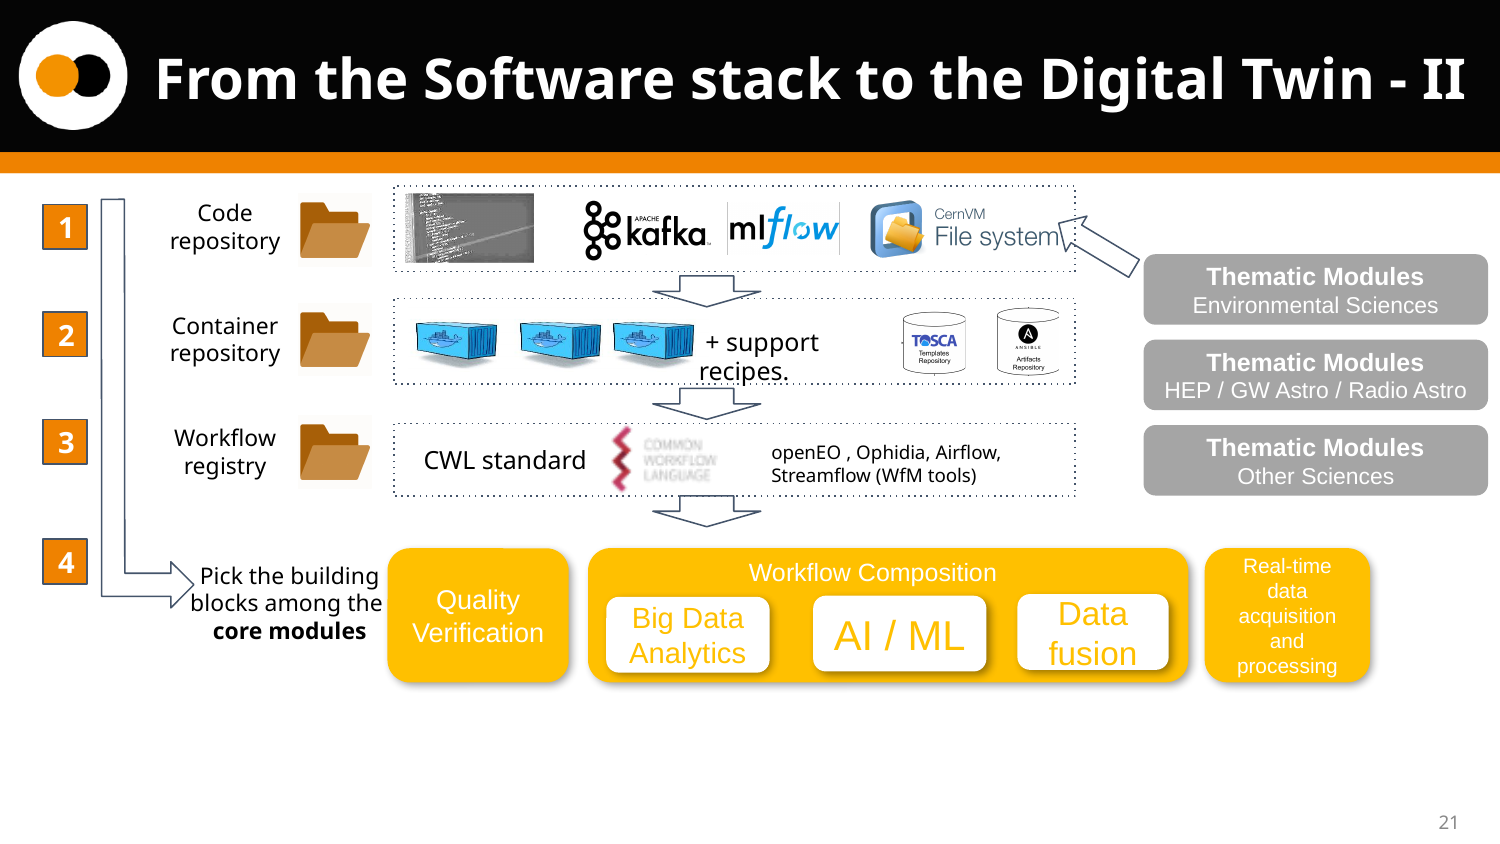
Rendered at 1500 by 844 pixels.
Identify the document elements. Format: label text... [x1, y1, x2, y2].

text_box Real-time data acquisition and processing [1204, 548, 1371, 683]
text_box [393, 298, 683, 385]
text_box Thematic Modules HEP / GW Astro / Radio Astro [1143, 339, 1489, 411]
text_box 4 [43, 539, 88, 585]
text_box Big Data Analytics [606, 596, 770, 673]
text_box AI / ML [813, 595, 987, 672]
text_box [407, 302, 710, 372]
text_box Container repository [125, 296, 344, 382]
text_box Data fusion [1017, 594, 1169, 670]
text_box [393, 423, 606, 497]
text_box [1065, 216, 1140, 278]
text_box [714, 298, 1075, 385]
text_box [101, 199, 194, 608]
text_box Thematic Modules Environmental Sciences [1143, 254, 1489, 325]
text_box Workflow Composition [733, 549, 1053, 595]
text_box [588, 548, 1189, 683]
text_box Code repository [106, 183, 344, 269]
text_box [652, 275, 761, 305]
text_box + support recipes. [683, 310, 922, 401]
picture [0, 0, 1500, 844]
text_box CWL standard [402, 429, 603, 490]
text_box [723, 423, 1075, 497]
text_box Workflow registry [125, 408, 344, 494]
slide_number 21 [1133, 800, 1472, 844]
text_box 2 [43, 311, 88, 357]
text_box Quality Verification [387, 548, 569, 683]
text_box [393, 185, 1075, 272]
text_box Thematic Modules Other Sciences [1143, 425, 1489, 496]
text_box openEO , Ophidia, Airflow, Streamflow (WfM tools) [756, 426, 1075, 502]
text_box Pick the building blocks among the core modules [156, 546, 410, 659]
title From the Software stack to the Digital Twin - II [142, 0, 1489, 164]
text_box [652, 388, 761, 420]
text_box 1 [43, 204, 88, 250]
text_box 3 [43, 419, 88, 465]
text_box [652, 497, 761, 527]
